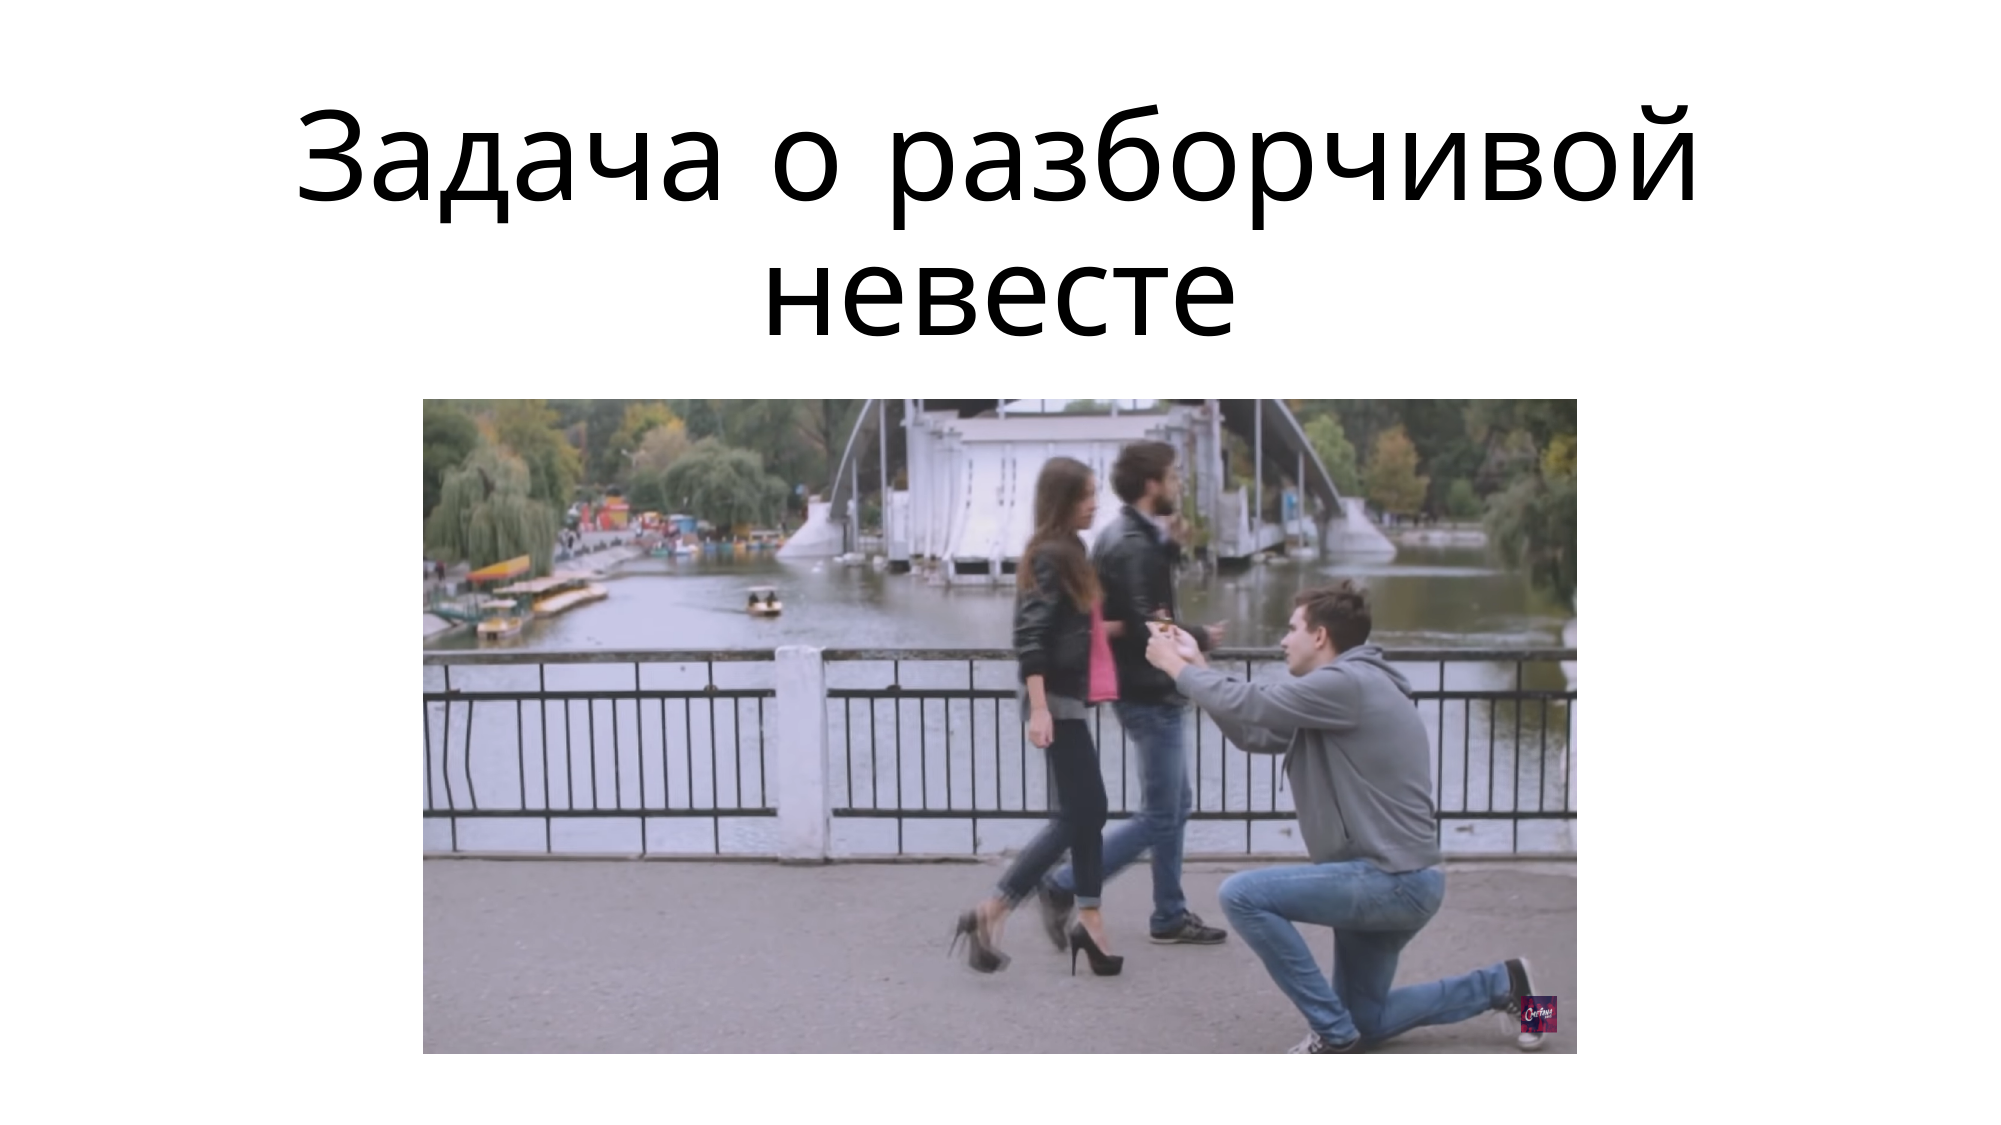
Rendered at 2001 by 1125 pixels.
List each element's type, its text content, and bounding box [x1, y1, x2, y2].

title Задача о разборчивой невесте [249, 71, 1750, 371]
picture [423, 399, 1577, 1054]
